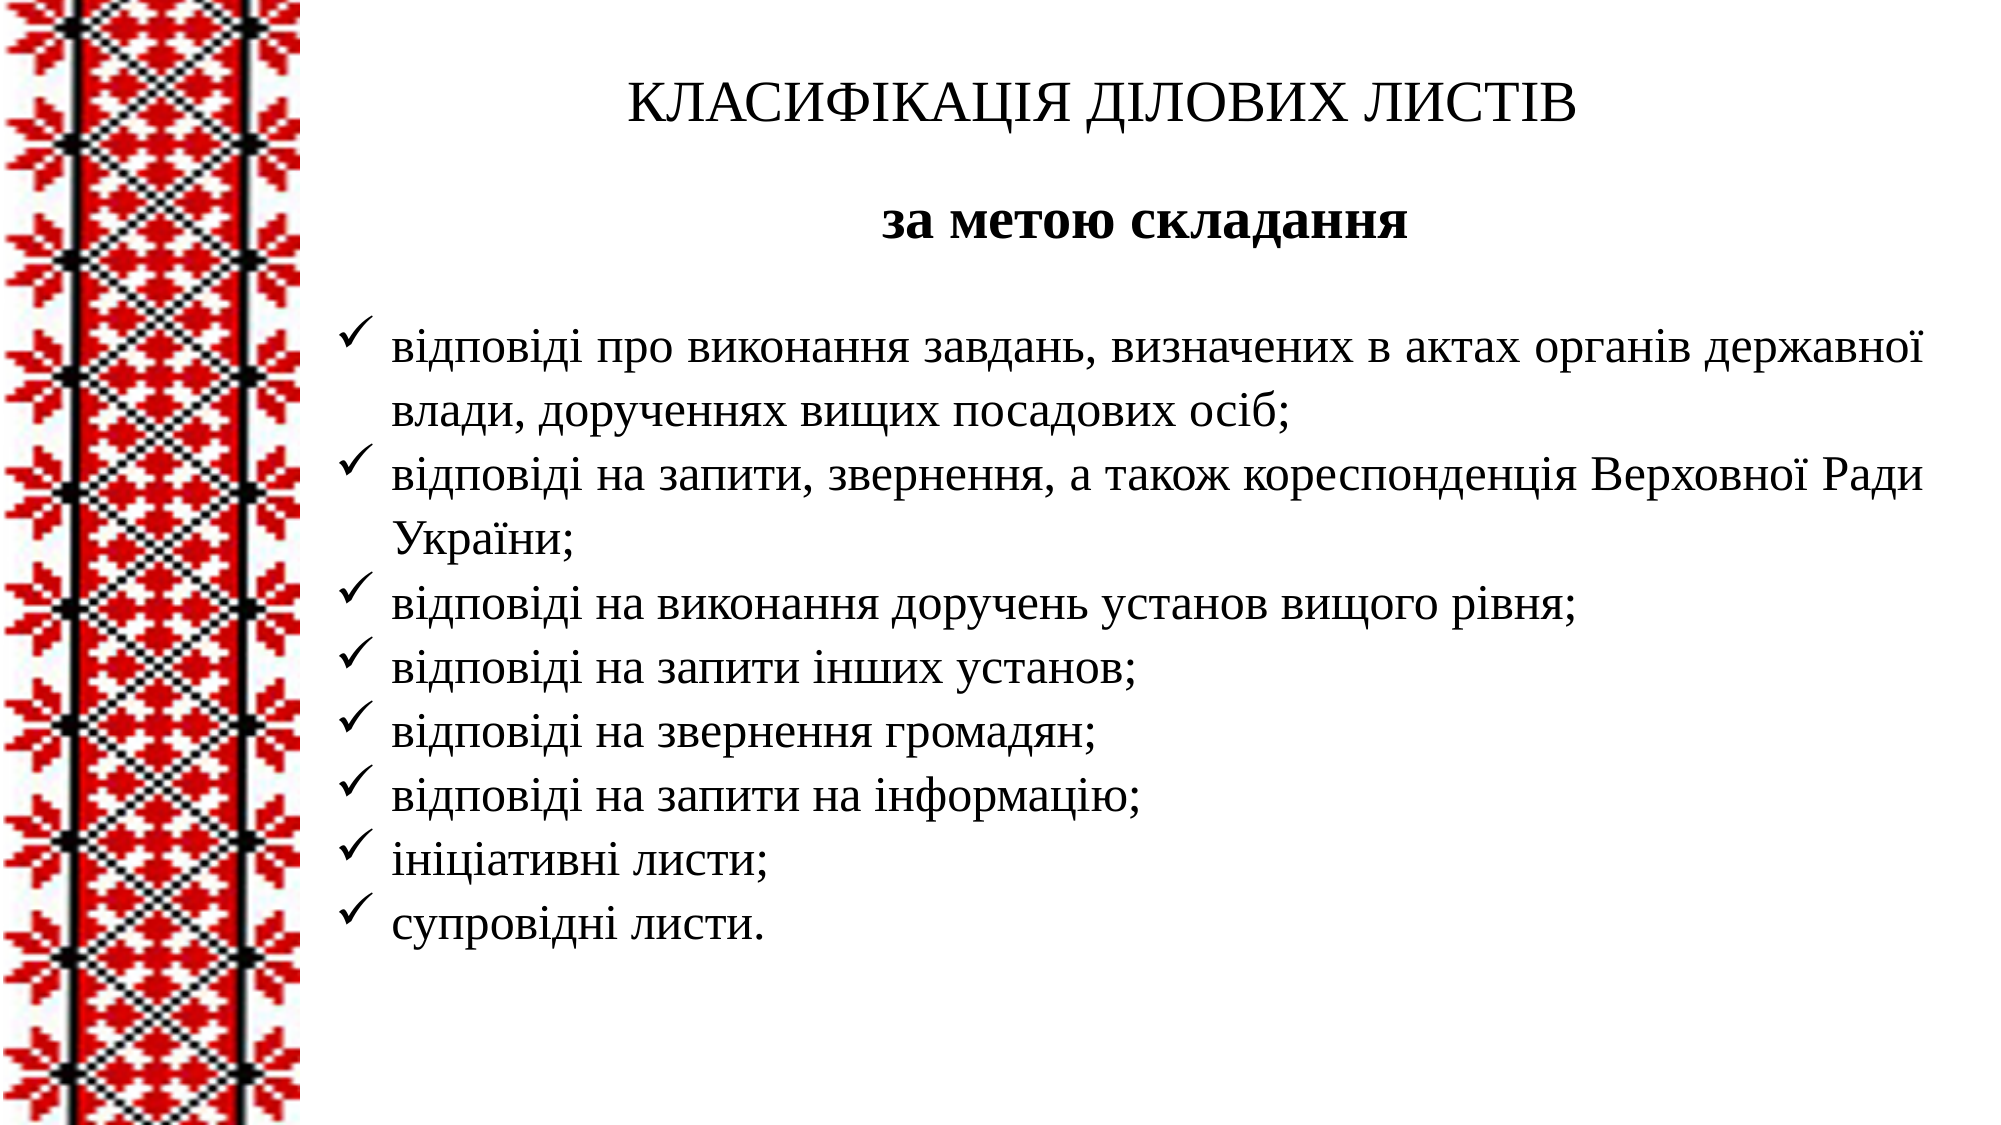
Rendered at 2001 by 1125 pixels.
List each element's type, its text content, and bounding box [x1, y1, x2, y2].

text_box відповіді про виконання завдань, визначених в актах органів державної влади, дорученнях вищих посадових осіб; відповіді на запити, звернення, а також кореспонденція Верховної Ради України; відповіді на виконання доручень установ вищого рівня; відповіді на запити інших установ; відповіді на звернення громадян; відповіді на запити на інформацію; ініціативні листи; супровідні листи. [320, 300, 1940, 958]
picture [3, 0, 300, 1125]
text_box за метою складання [867, 173, 1439, 258]
text_box КЛАСИФІКАЦІЯ ДІЛОВИХ ЛИСТІВ [612, 21, 1695, 159]
